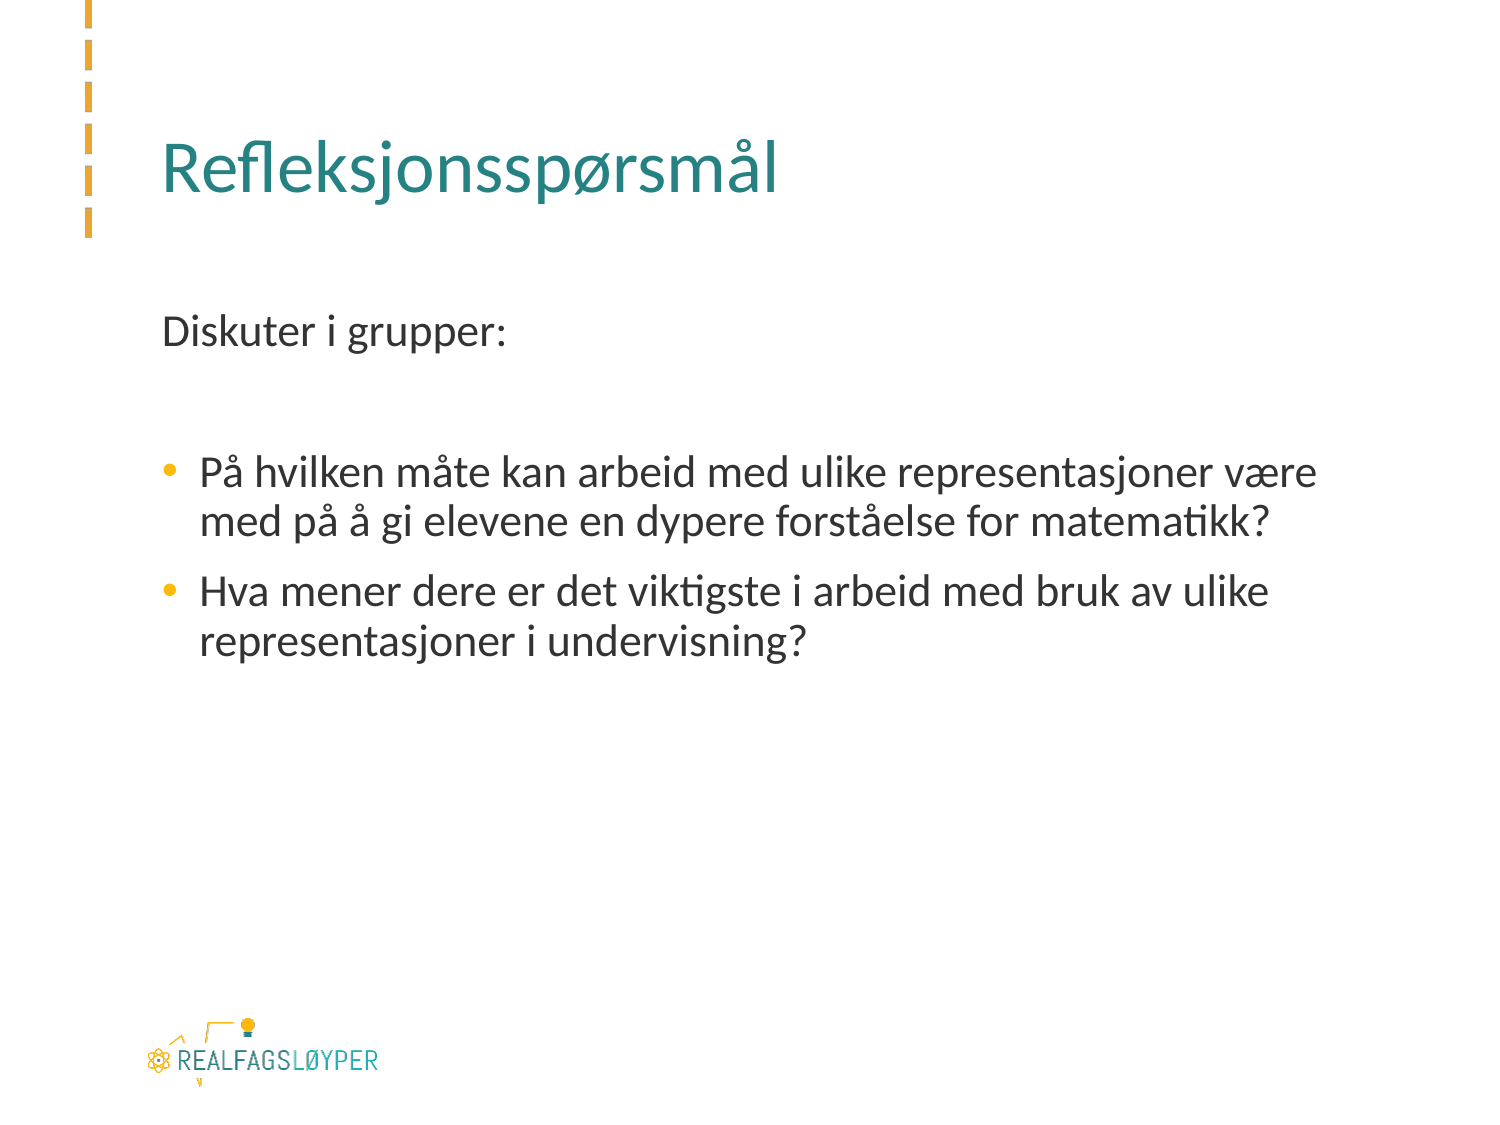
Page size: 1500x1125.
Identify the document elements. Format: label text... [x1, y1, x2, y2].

picture [85, 0, 92, 238]
title Refleksjonsspørsmål [146, 59, 1391, 278]
list Diskuter i grupper: På hvilken måte kan arbeid med ulike representasjoner være med på å gi elevene en dypere forståelse for matematikk? Hva mener dere er det viktigste i arbeid med bruk av ulike representasjoner i undervisning? [146, 299, 1391, 986]
picture [146, 1018, 380, 1089]
